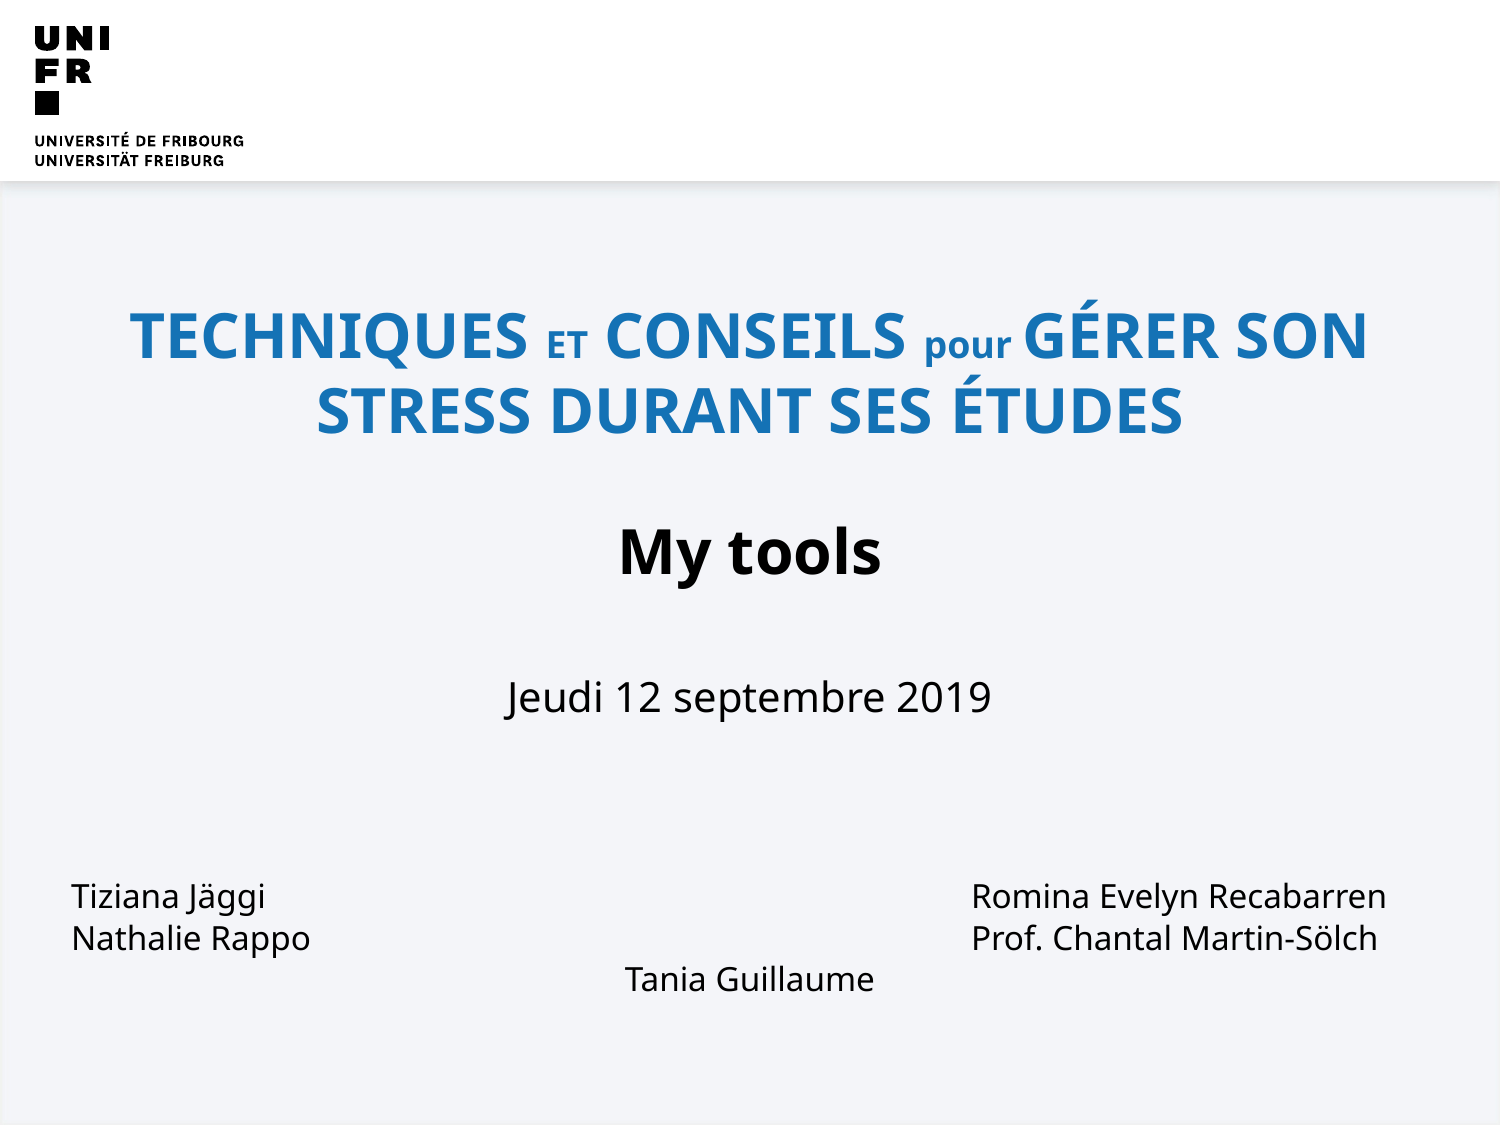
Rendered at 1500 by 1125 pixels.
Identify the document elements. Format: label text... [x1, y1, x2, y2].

list Techniques et conseils pour gérer son stress durant ses études My tools Jeudi 12 septembre 2019 Tiziana Jäggi Romina Evelyn Recabarren Nathalie Rappo Prof. Chantal Martin-Sölch Tania Guillaume [71, 295, 1430, 1042]
picture [0, 181, 1500, 1125]
